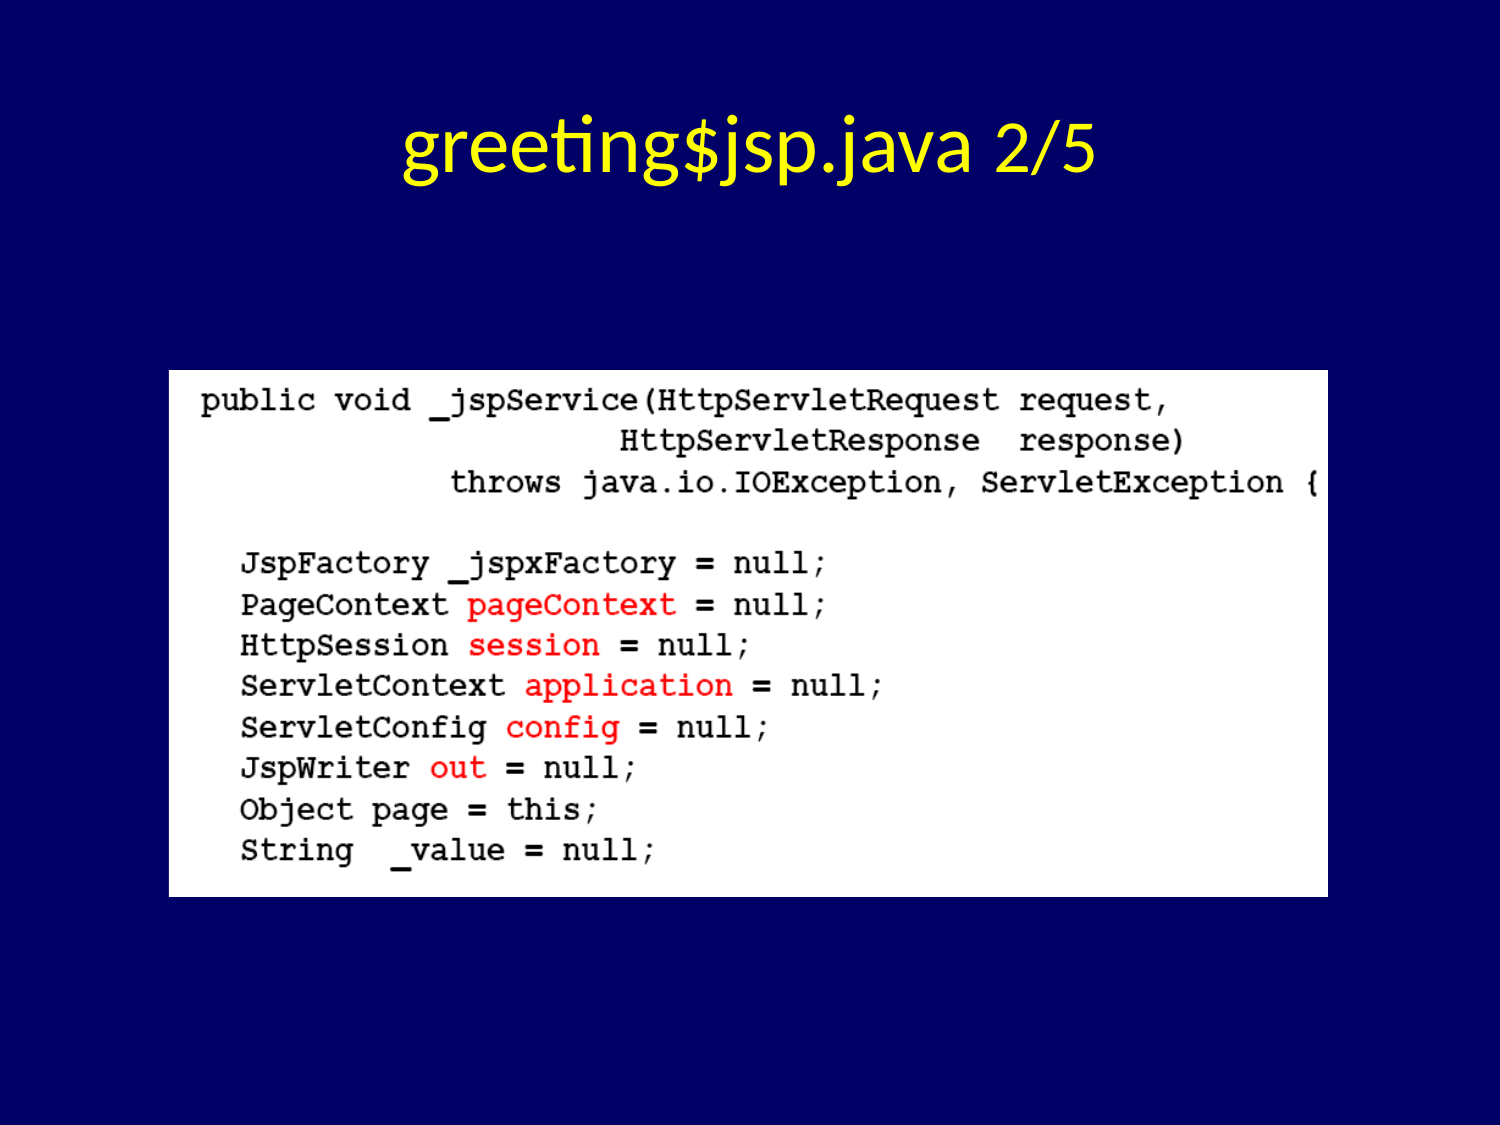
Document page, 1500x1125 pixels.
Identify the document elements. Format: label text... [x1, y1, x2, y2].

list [168, 370, 1332, 898]
title greeting$jsp.java 2/5 [75, 45, 1425, 233]
